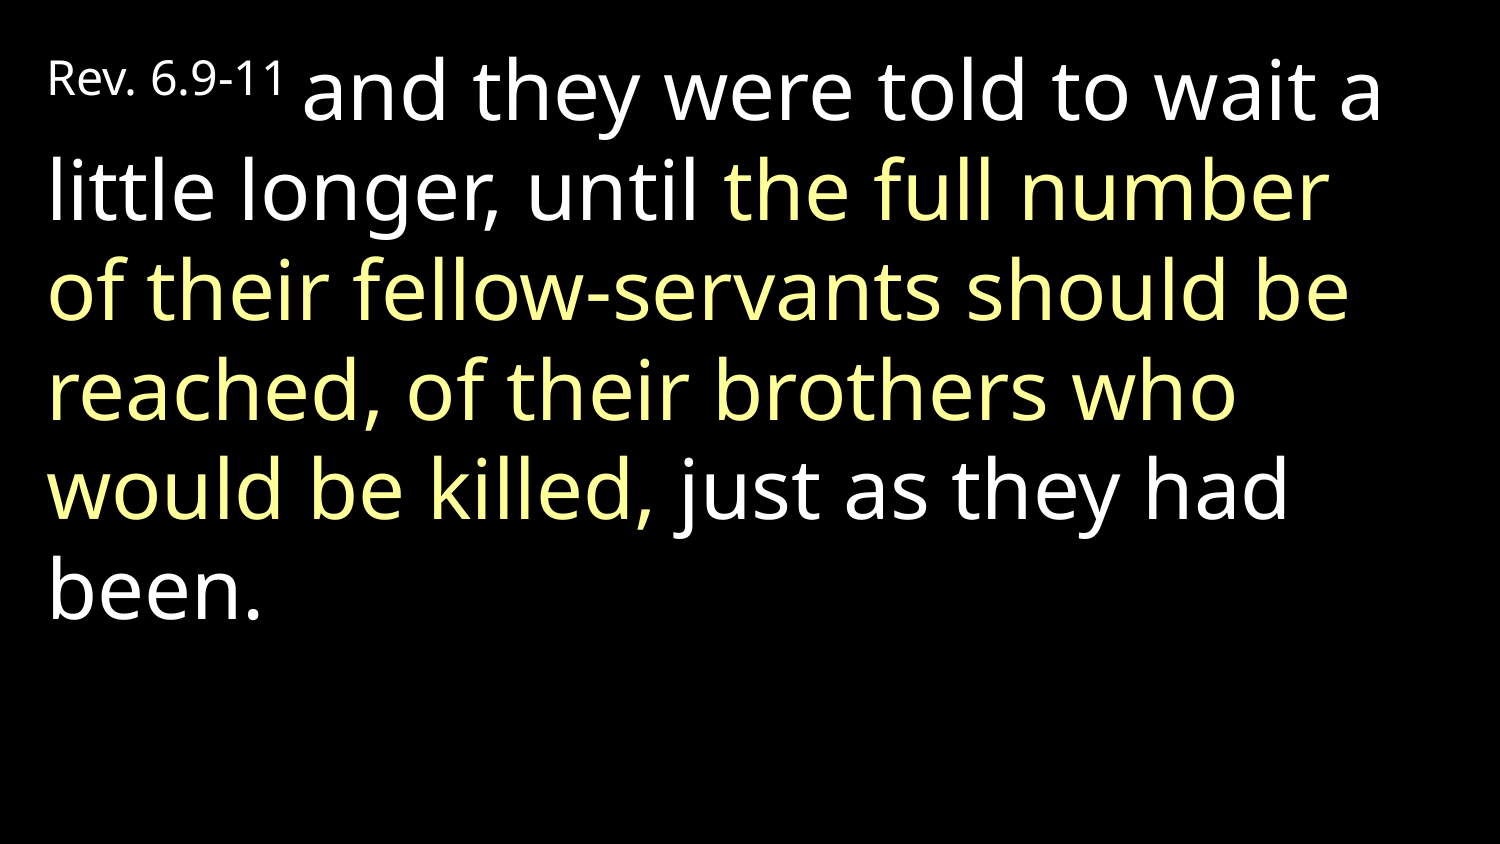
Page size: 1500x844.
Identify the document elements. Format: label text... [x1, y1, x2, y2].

list Rev. 6.9-11 and they were told to wait a little longer, until the full number of their fellow-servants should be reached, of their brothers who would be killed, just as they had been. [37, 32, 1438, 810]
